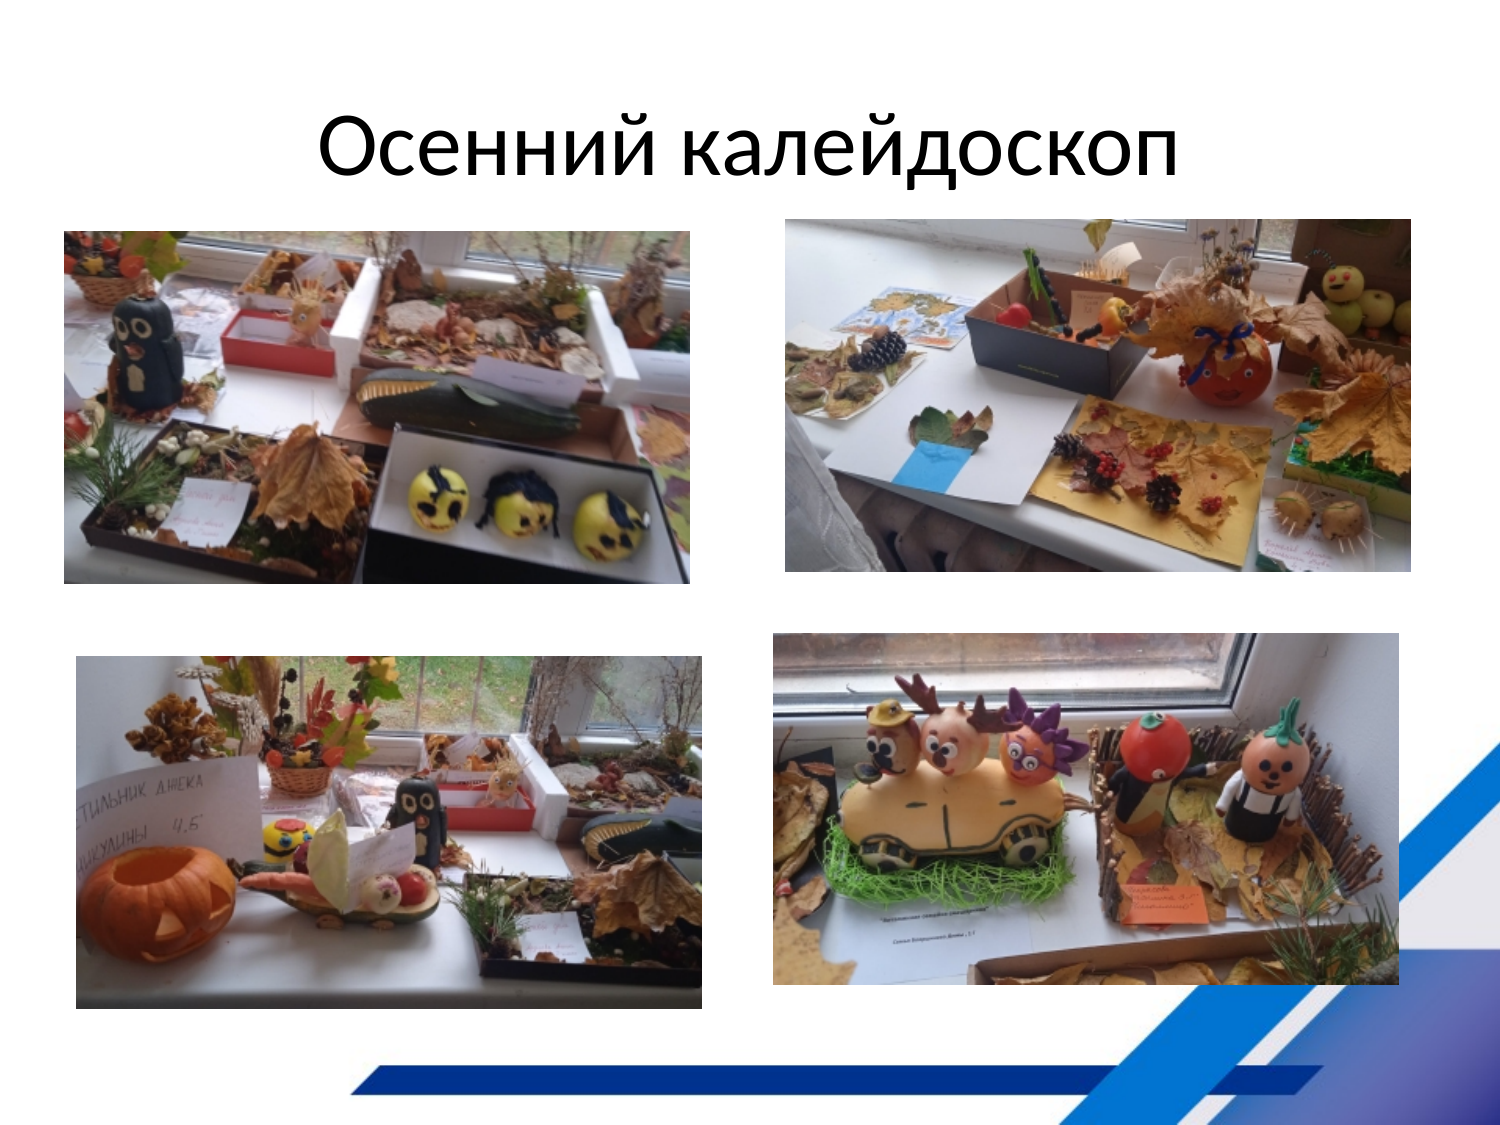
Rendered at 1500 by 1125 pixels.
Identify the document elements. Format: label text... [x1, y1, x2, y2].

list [64, 231, 691, 584]
picture [0, 0, 1500, 1125]
title Осенний калейдоскоп [75, 45, 1425, 233]
